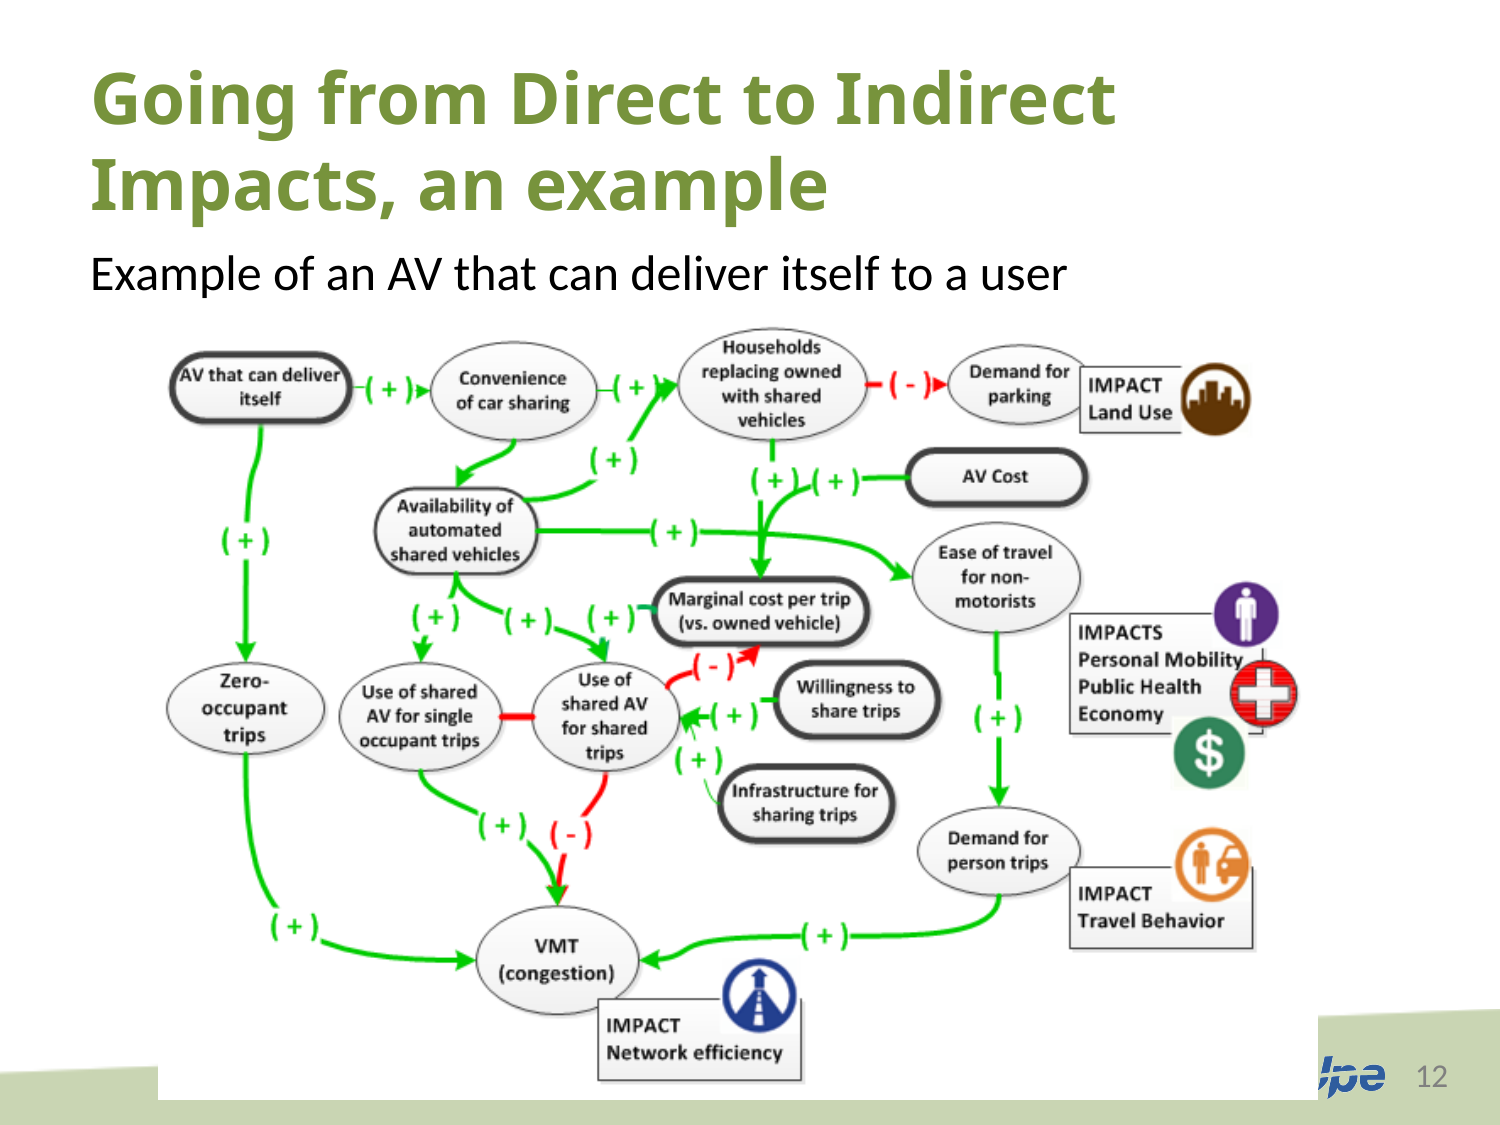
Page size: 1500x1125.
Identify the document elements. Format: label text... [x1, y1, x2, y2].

picture [158, 318, 1385, 1100]
title Going from Direct to Indirect Impacts, an example [75, 45, 1425, 233]
list Example of an AV that can deliver itself to a user [75, 232, 1140, 309]
